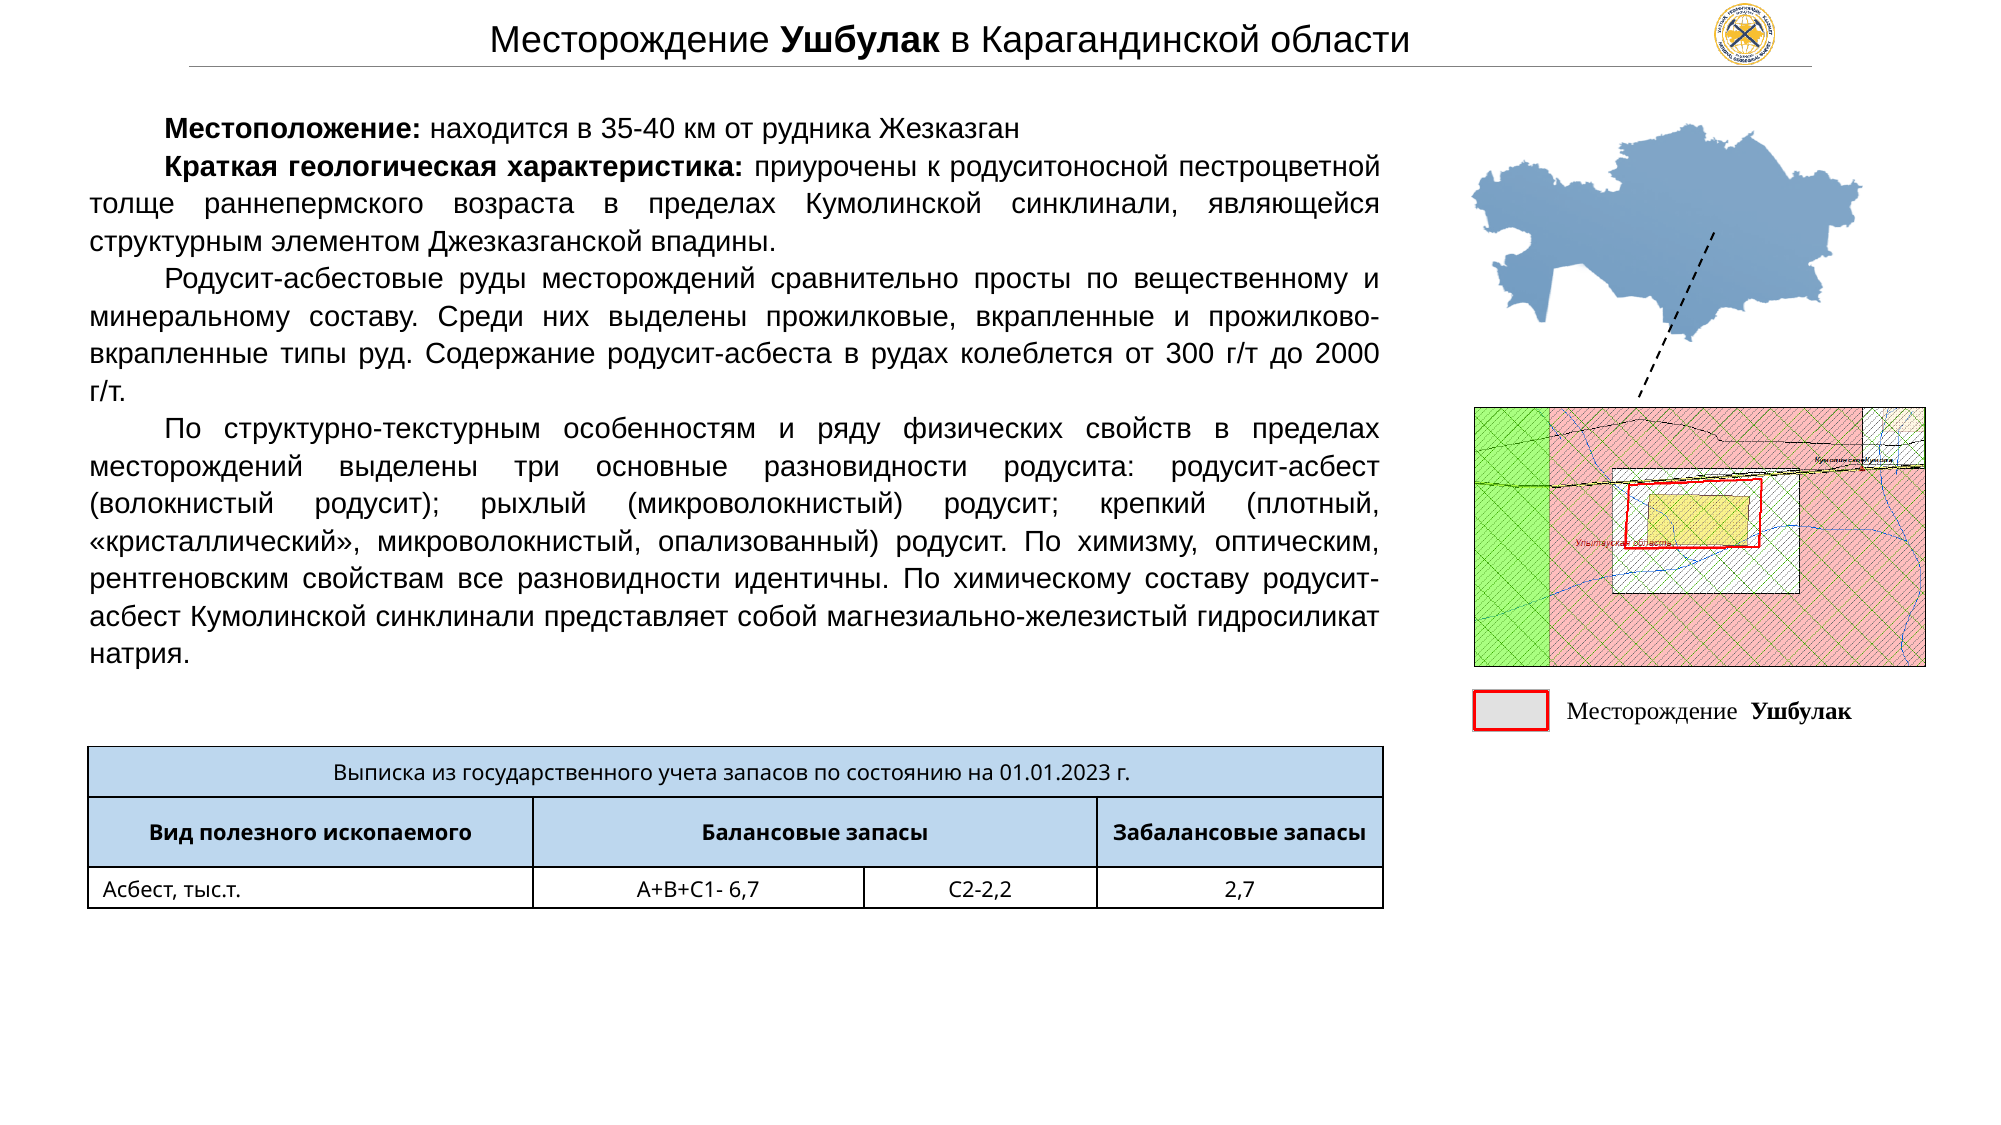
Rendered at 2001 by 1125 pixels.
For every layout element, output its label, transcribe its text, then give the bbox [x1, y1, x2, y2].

table_cell Вид полезного ископаемого [89, 798, 532, 866]
text_box Месторождение Ушбулак [1552, 686, 2000, 732]
text_box Местоположение: находится в 35-40 км от рудника Жезказган Краткая геологическая характеристика: приурочены к родуситоносной пестроцветной толще раннепермского возраста в пределах Кумолинской синклинали, являющейся структурным элементом Джезказганской впадины. Родусит-асбестовые руды месторождений сравнительно просты по вещественному и минеральному составу. Среди них выделены прожилковые, вкрапленные и прожилково-вкрапленные типы руд. Содержание родусит-асбеста в рудах колеблется от 300 г/т до 2000 г/т. По структурно-текстурным особенностям и ряду физических свойств в пределах месторождений выделены три основные разновидности родусита: родусит-асбест (волокнистый родусит); рыхлый (микроволокнистый) родусит; крепкий (плотный, «кристаллический», микроволокнистый, опализованный) родусит. По химизму, оптическим, рентгеновским свойствам все разновидности идентичны. По химическому составу родусит-асбест Кумолинской синклинали представляет собой магнезиально-железистый гидросиликат натрия. [74, 87, 1397, 727]
text_box Месторождение Ушбулак в Карагандинской области [137, 7, 1763, 67]
picture [1714, 3, 1775, 65]
table_cell Асбест, тыс.т. [89, 868, 532, 907]
table_cell 2,7 [1098, 868, 1382, 907]
table_cell С2-2,2 [865, 868, 1096, 907]
picture [1471, 123, 1863, 342]
picture [1474, 407, 1926, 667]
table_cell Забалансовые запасы [1098, 798, 1382, 866]
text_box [1638, 232, 1715, 398]
table_header Выписка из государственного учета запасов по состоянию на 01.01.2023 г. [89, 747, 1382, 796]
picture [1471, 686, 1552, 733]
table_cell Балансовые запасы [534, 798, 1096, 866]
table_cell А+В+С1- 6,7 [534, 868, 863, 907]
